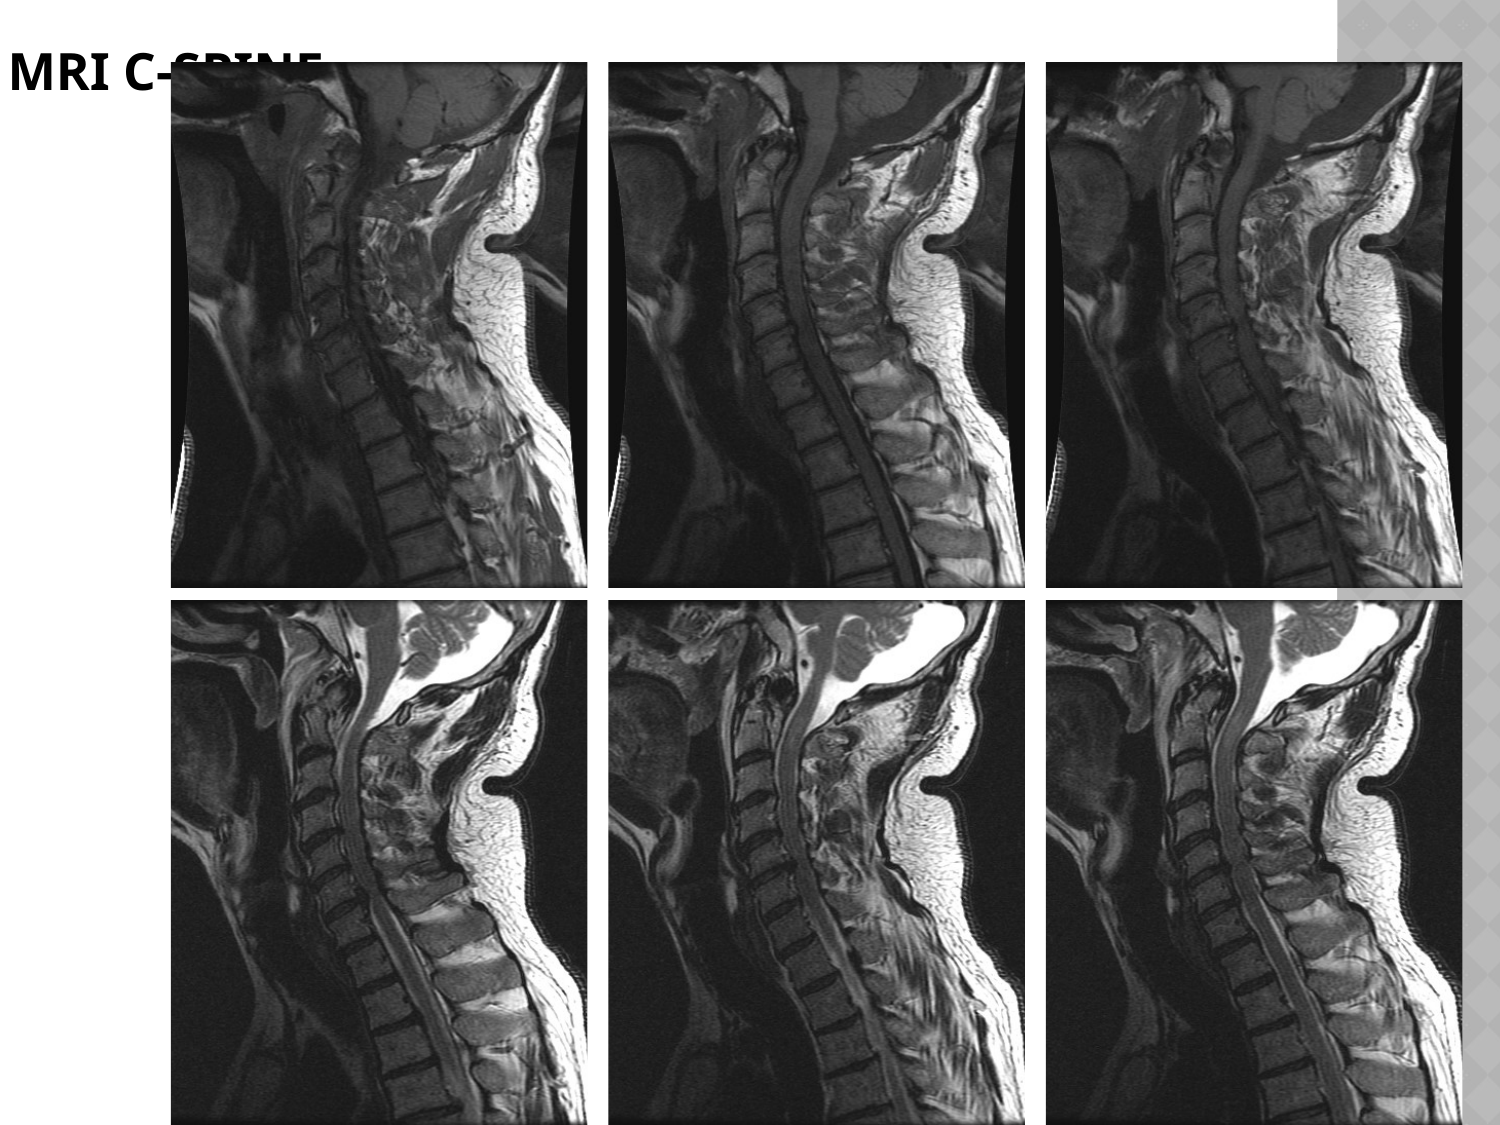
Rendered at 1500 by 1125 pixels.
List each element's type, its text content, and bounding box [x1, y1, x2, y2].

picture [1045, 599, 1463, 1125]
title MRI C-spine [0, 37, 500, 163]
picture [170, 61, 588, 588]
picture [607, 599, 1026, 1125]
picture [1045, 61, 1463, 588]
picture [607, 61, 1026, 588]
picture [170, 599, 588, 1125]
